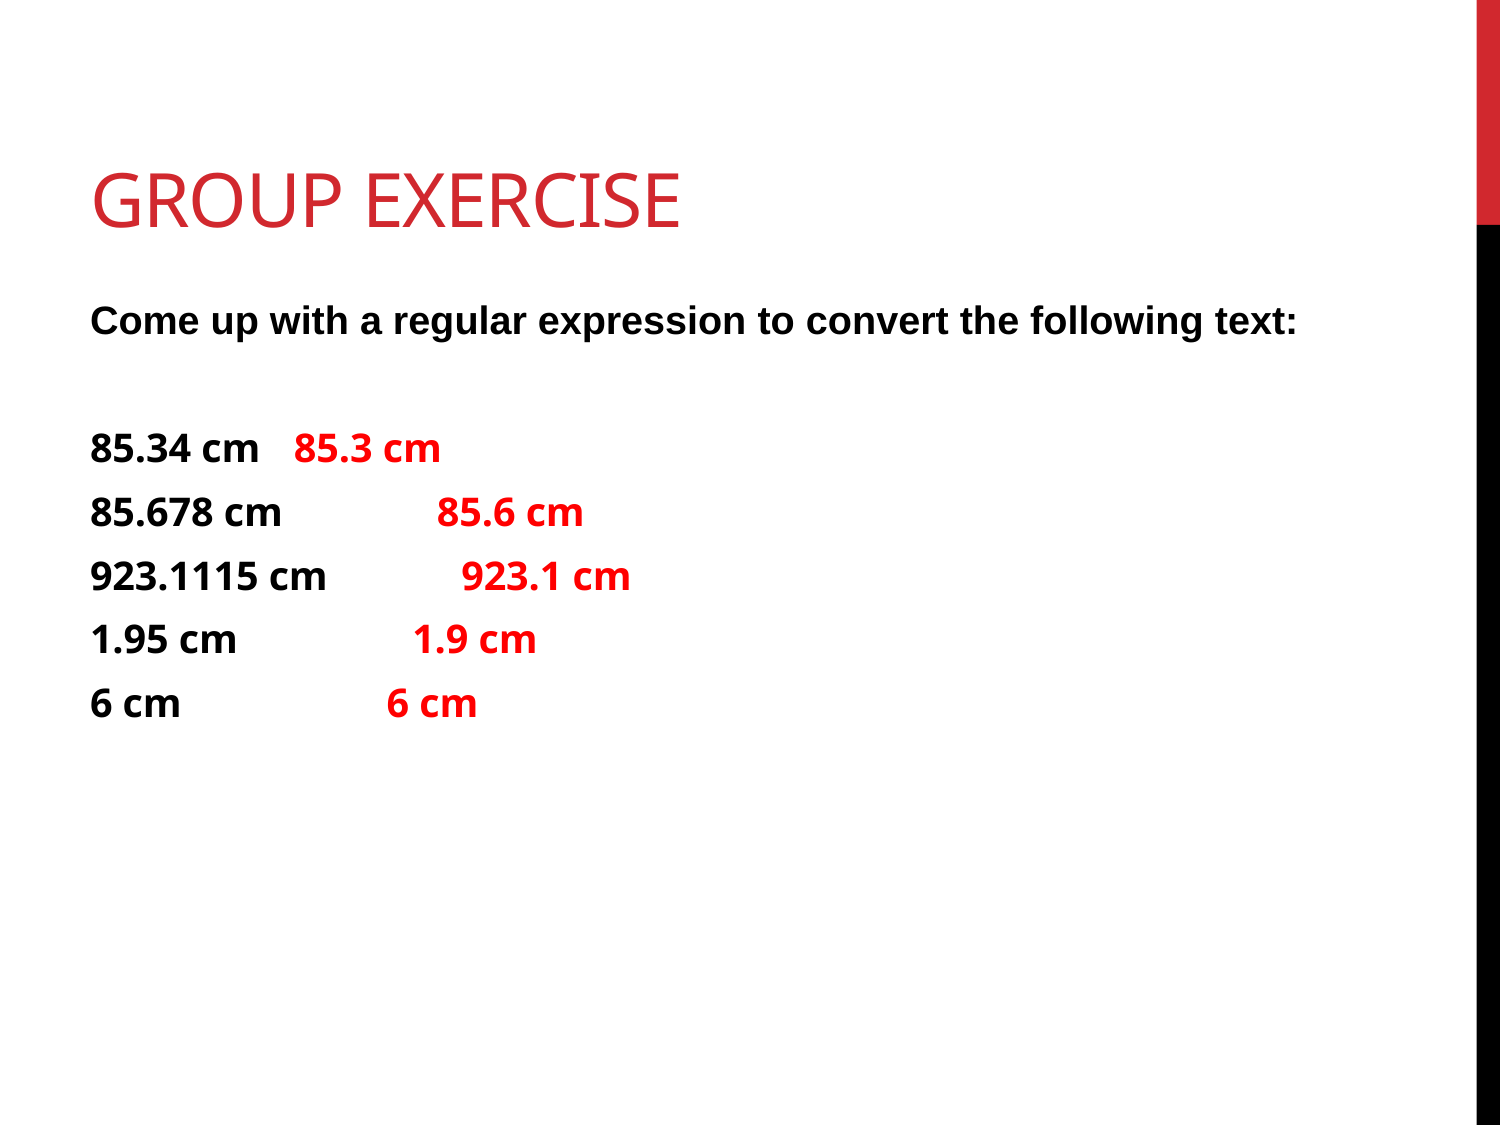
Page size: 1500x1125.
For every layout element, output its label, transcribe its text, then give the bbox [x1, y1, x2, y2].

title Group Exercise [75, 25, 1325, 250]
list Come up with a regular expression to convert the following text: 85.34 cm 85.3 cm 85.678 cm 85.6 cm 923.1115 cm 923.1 cm 1.95 cm 1.9 cm 6 cm 6 cm [75, 287, 1325, 781]
